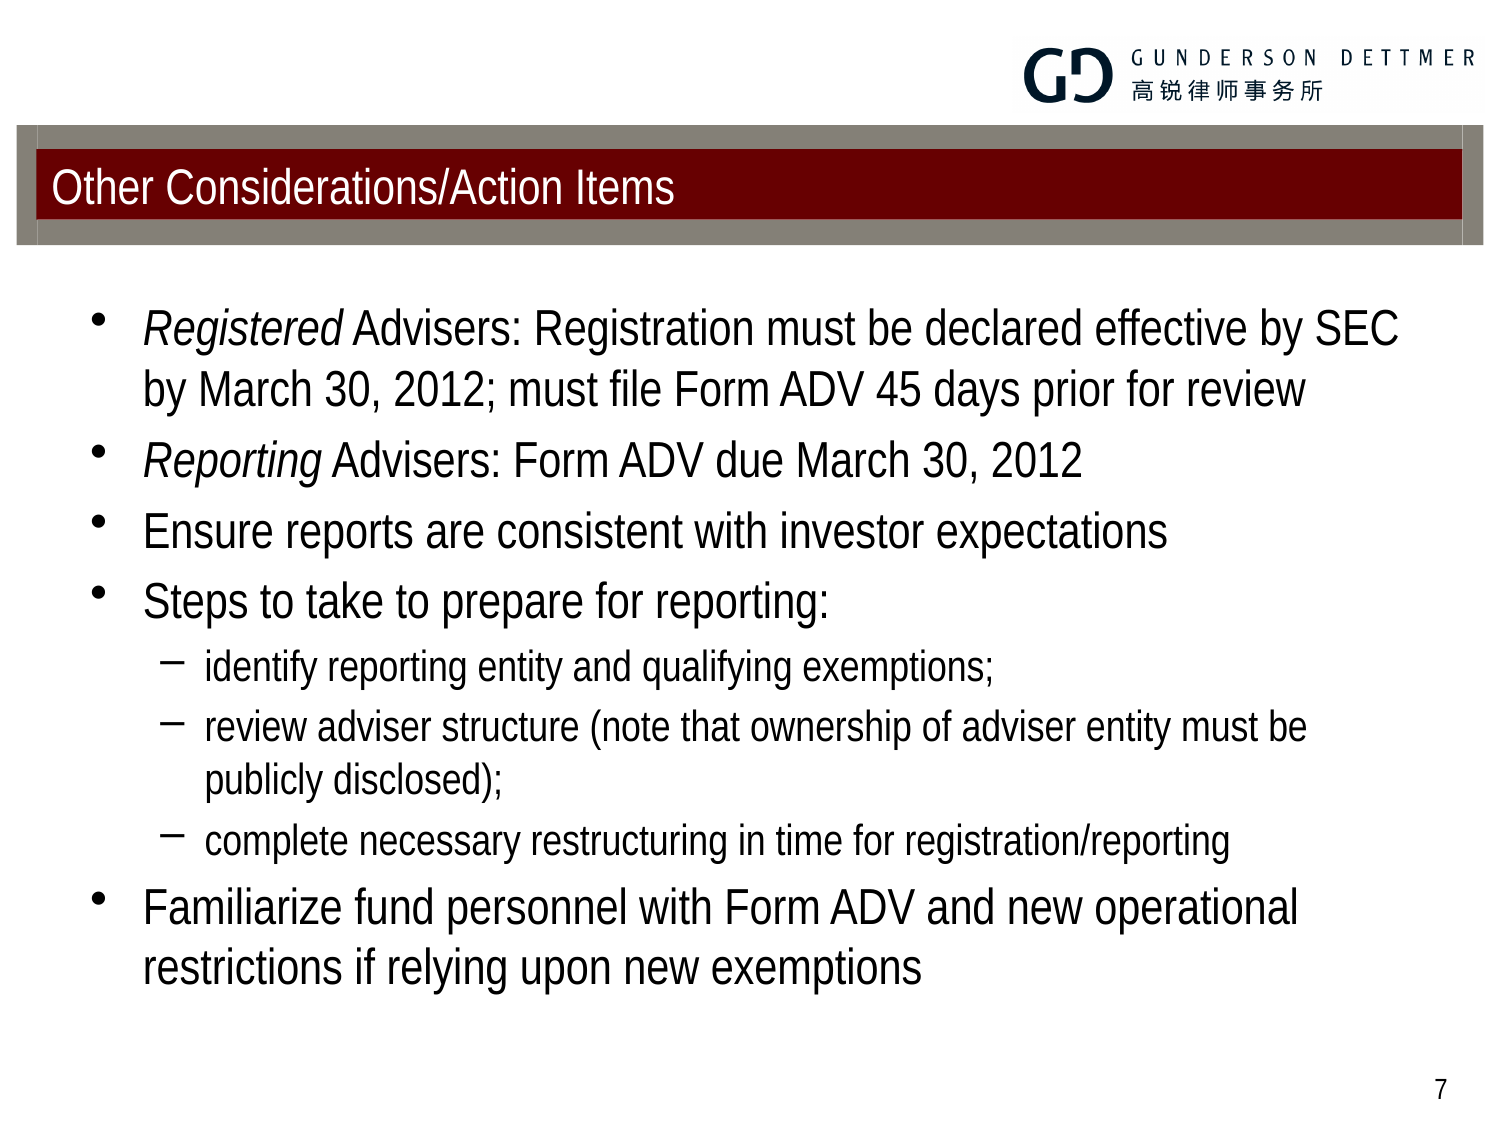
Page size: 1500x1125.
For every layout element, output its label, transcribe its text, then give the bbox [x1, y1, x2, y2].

slide_number 7 [1112, 1062, 1463, 1120]
picture [1012, 36, 1485, 113]
title Other Considerations/Action Items [36, 149, 1463, 220]
list Registered Advisers: Registration must be declared effective by SEC by March 30, 2012; must file Form ADV 45 days prior for review Reporting Advisers: Form ADV due March 30, 2012 Ensure reports are consistent with investor expectations Steps to take to prepare for reporting: identify reporting entity and qualifying exemptions; review adviser structure (note that ownership of adviser entity must be publicly disclosed); complete necessary restructuring in time for registration/reporting Familiarize fund personnel with Form ADV and new operational restrictions if relying upon new exemptions [75, 287, 1425, 1063]
